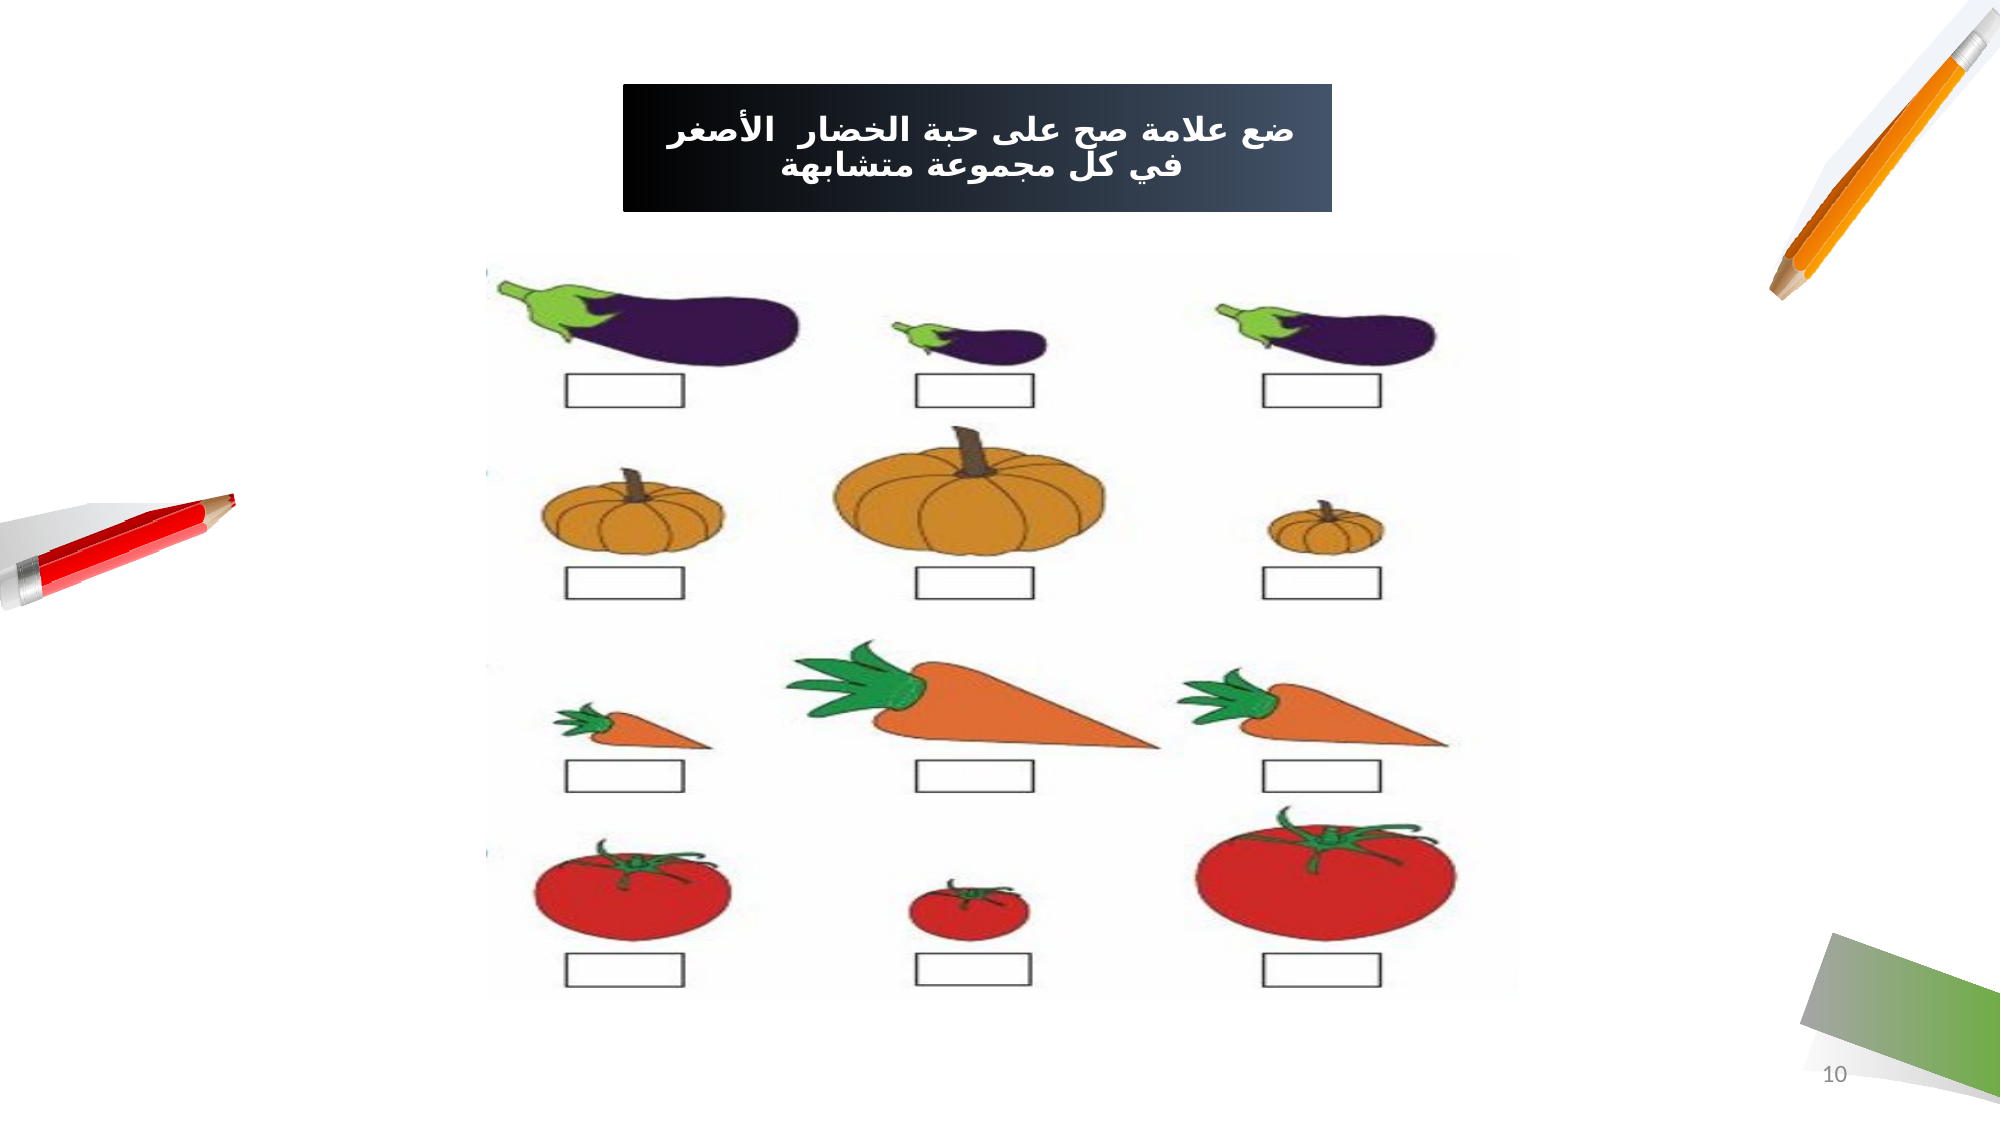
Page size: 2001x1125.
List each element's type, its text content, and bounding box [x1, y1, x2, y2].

picture [485, 253, 1518, 1000]
picture [1755, 0, 2000, 322]
title ضع علامة صح على حبة الخضار الأصغر في كل مجموعة متشابهة [623, 84, 1332, 212]
slide_number 10 [1412, 1042, 1863, 1103]
picture [0, 493, 248, 613]
